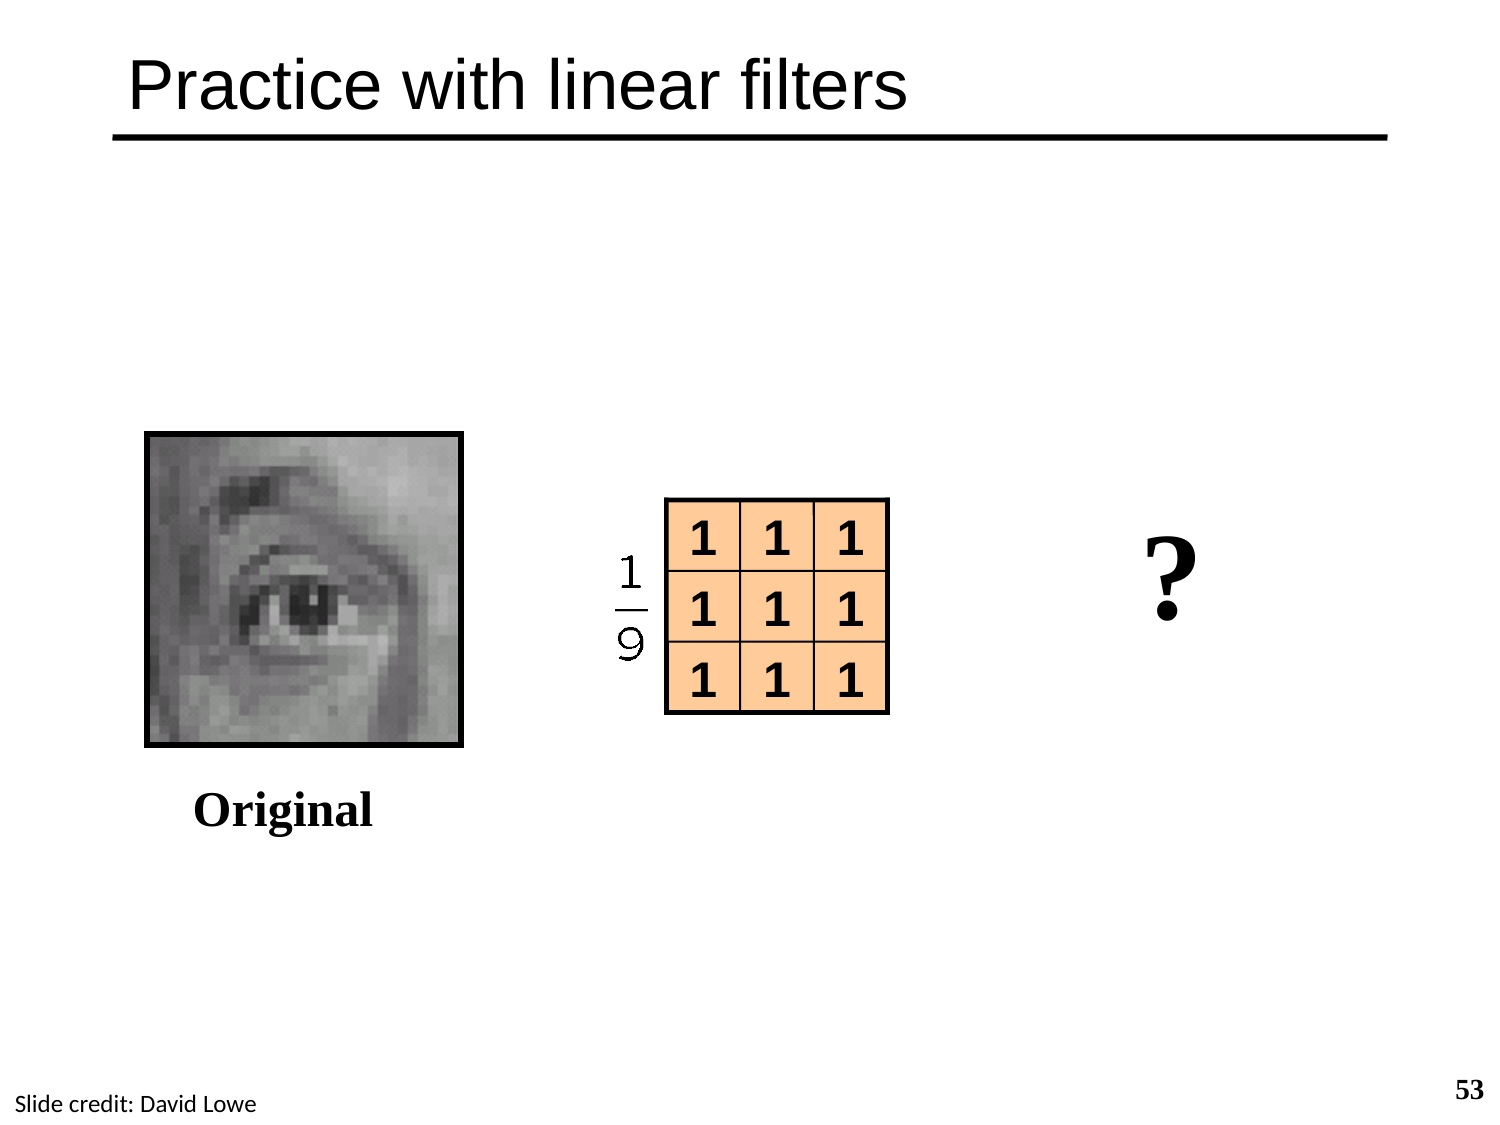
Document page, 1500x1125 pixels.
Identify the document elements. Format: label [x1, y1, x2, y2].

text_box [1125, 487, 1218, 653]
picture [149, 437, 458, 743]
title [112, 12, 1388, 151]
text_box [177, 769, 389, 844]
text_box [612, 499, 888, 713]
text_box [0, 1079, 413, 1125]
slide_number [1187, 1062, 1500, 1125]
